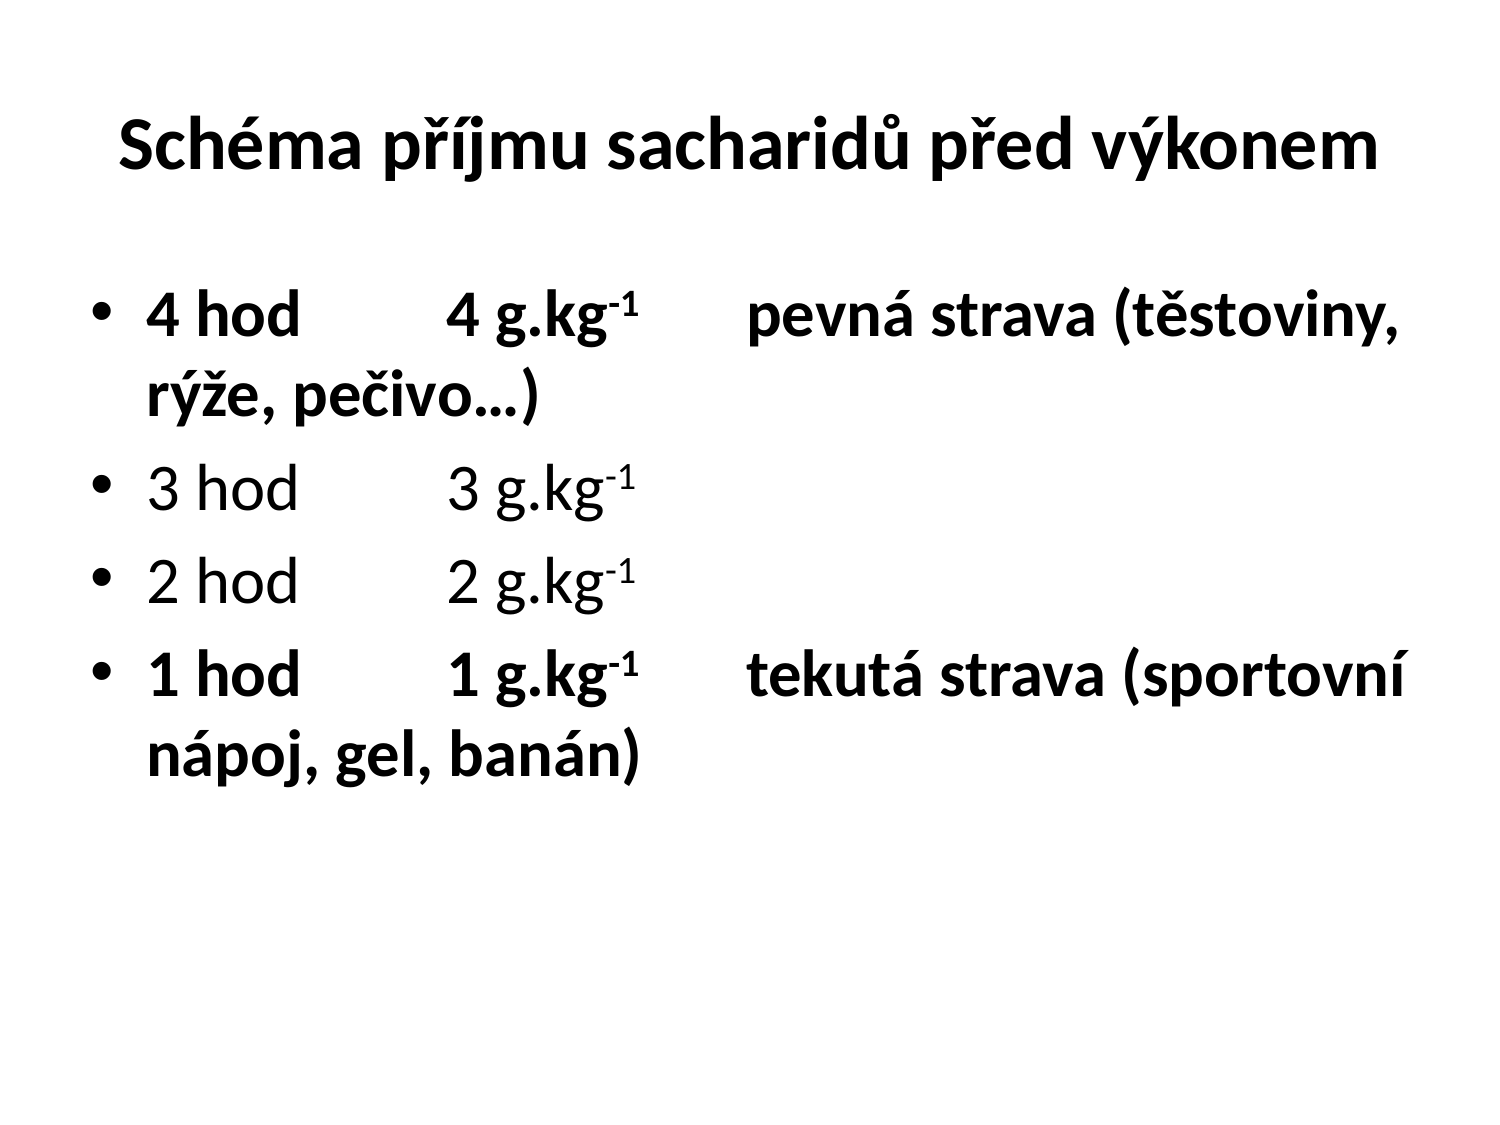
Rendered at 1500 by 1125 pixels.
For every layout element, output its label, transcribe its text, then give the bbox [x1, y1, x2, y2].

title Schéma příjmu sacharidů před výkonem [75, 45, 1425, 233]
list 4 hod 4 g.kg-1 pevná strava (těstoviny, rýže, pečivo…) 3 hod 3 g.kg-1 2 hod 2 g.kg-1 1 hod 1 g.kg-1 tekutá strava (sportovní nápoj, gel, banán) [75, 262, 1425, 1005]
